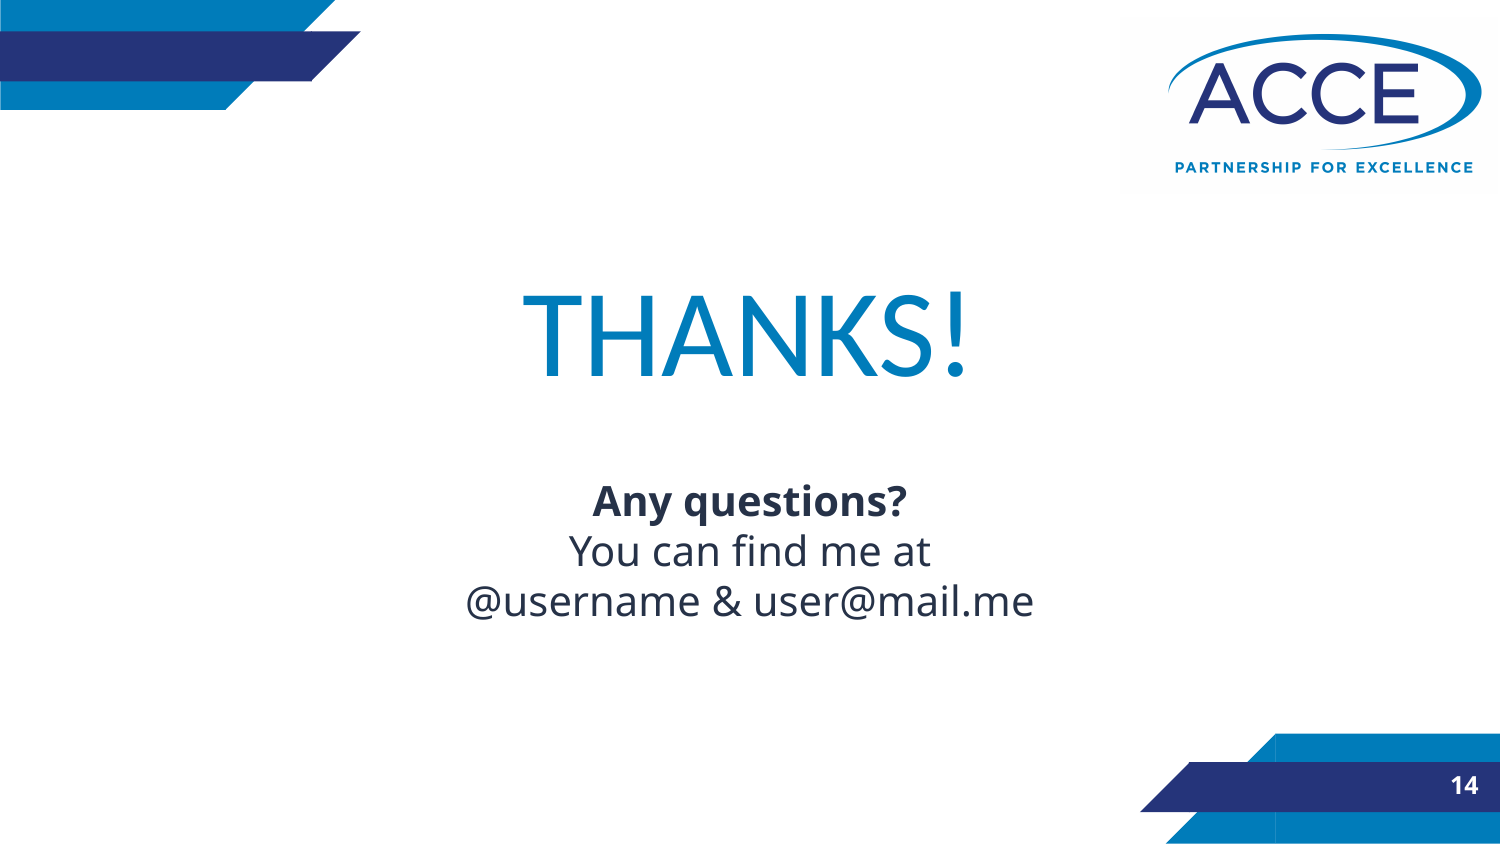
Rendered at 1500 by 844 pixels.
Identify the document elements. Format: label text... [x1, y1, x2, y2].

picture [1120, 17, 1498, 194]
subtitle Any questions? You can find me at @username & user@mail.me [209, 440, 1291, 661]
slide_number 14 [1249, 760, 1494, 813]
title THANKS! [209, 231, 1291, 422]
